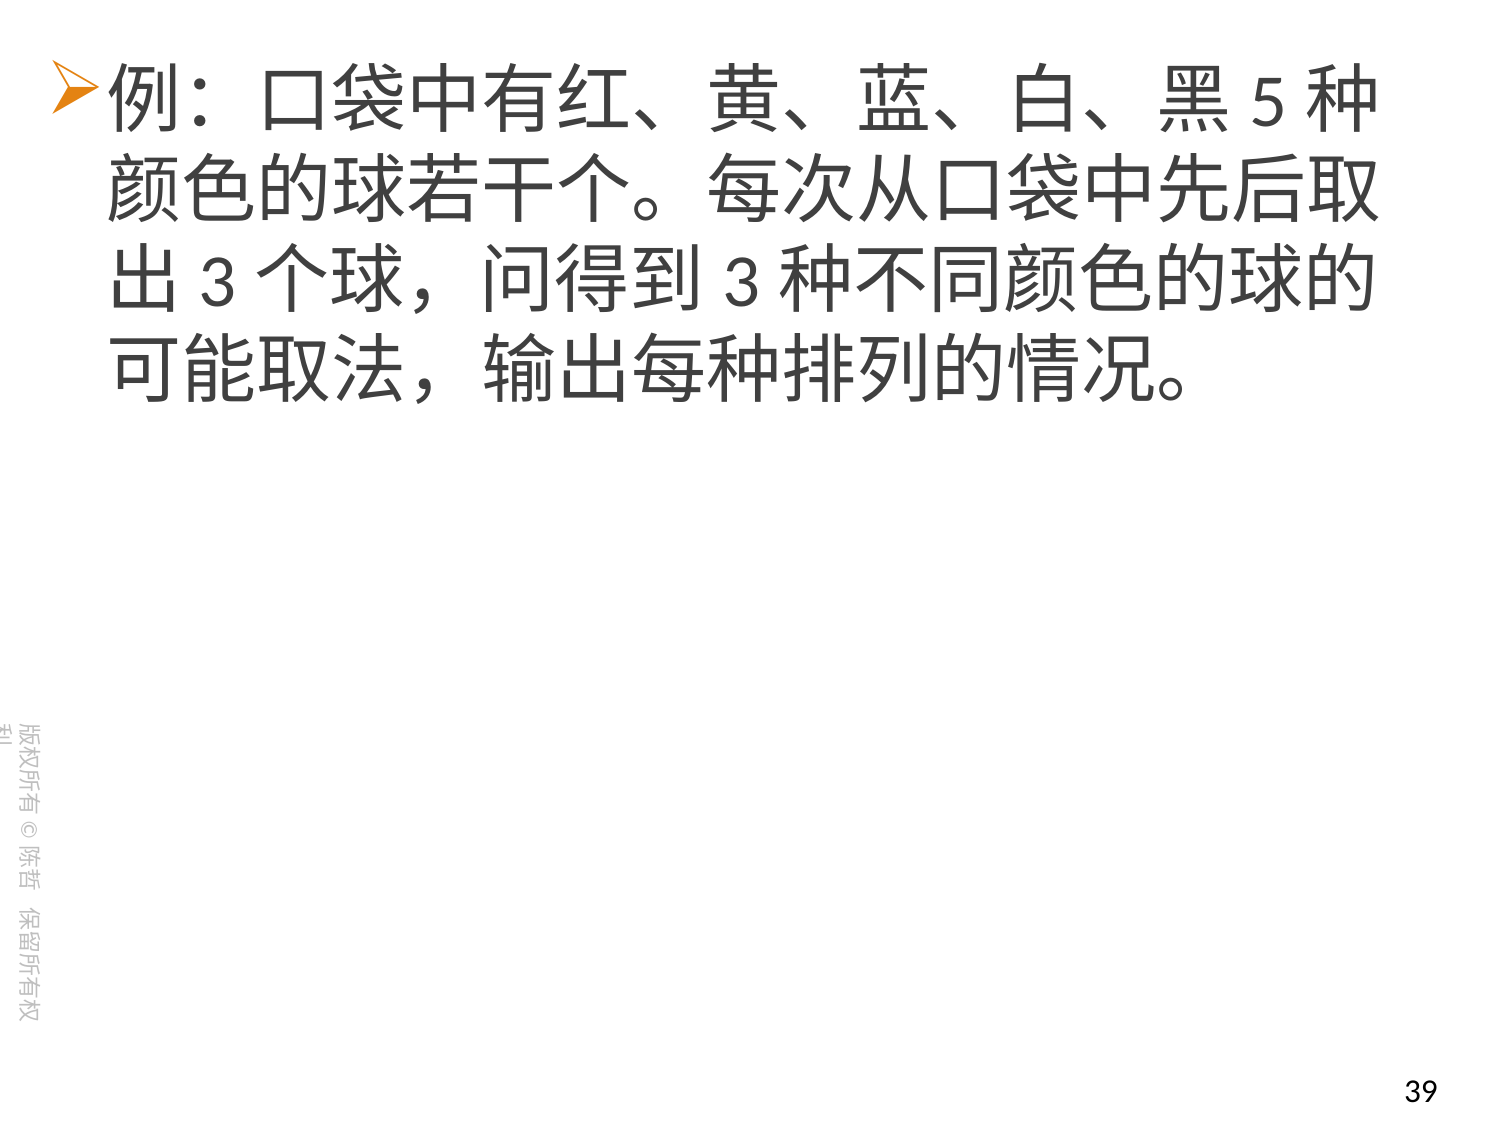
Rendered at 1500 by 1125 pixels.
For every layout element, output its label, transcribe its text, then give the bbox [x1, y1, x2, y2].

list 例：口袋中有红、黄、蓝、白、黑5种颜色的球若干个。每次从口袋中先后取出3个球，问得到3种不同颜色的球的可能取法，输出每种排列的情况。 [46, 44, 1453, 1045]
slide_number 39 [1291, 1059, 1453, 1120]
